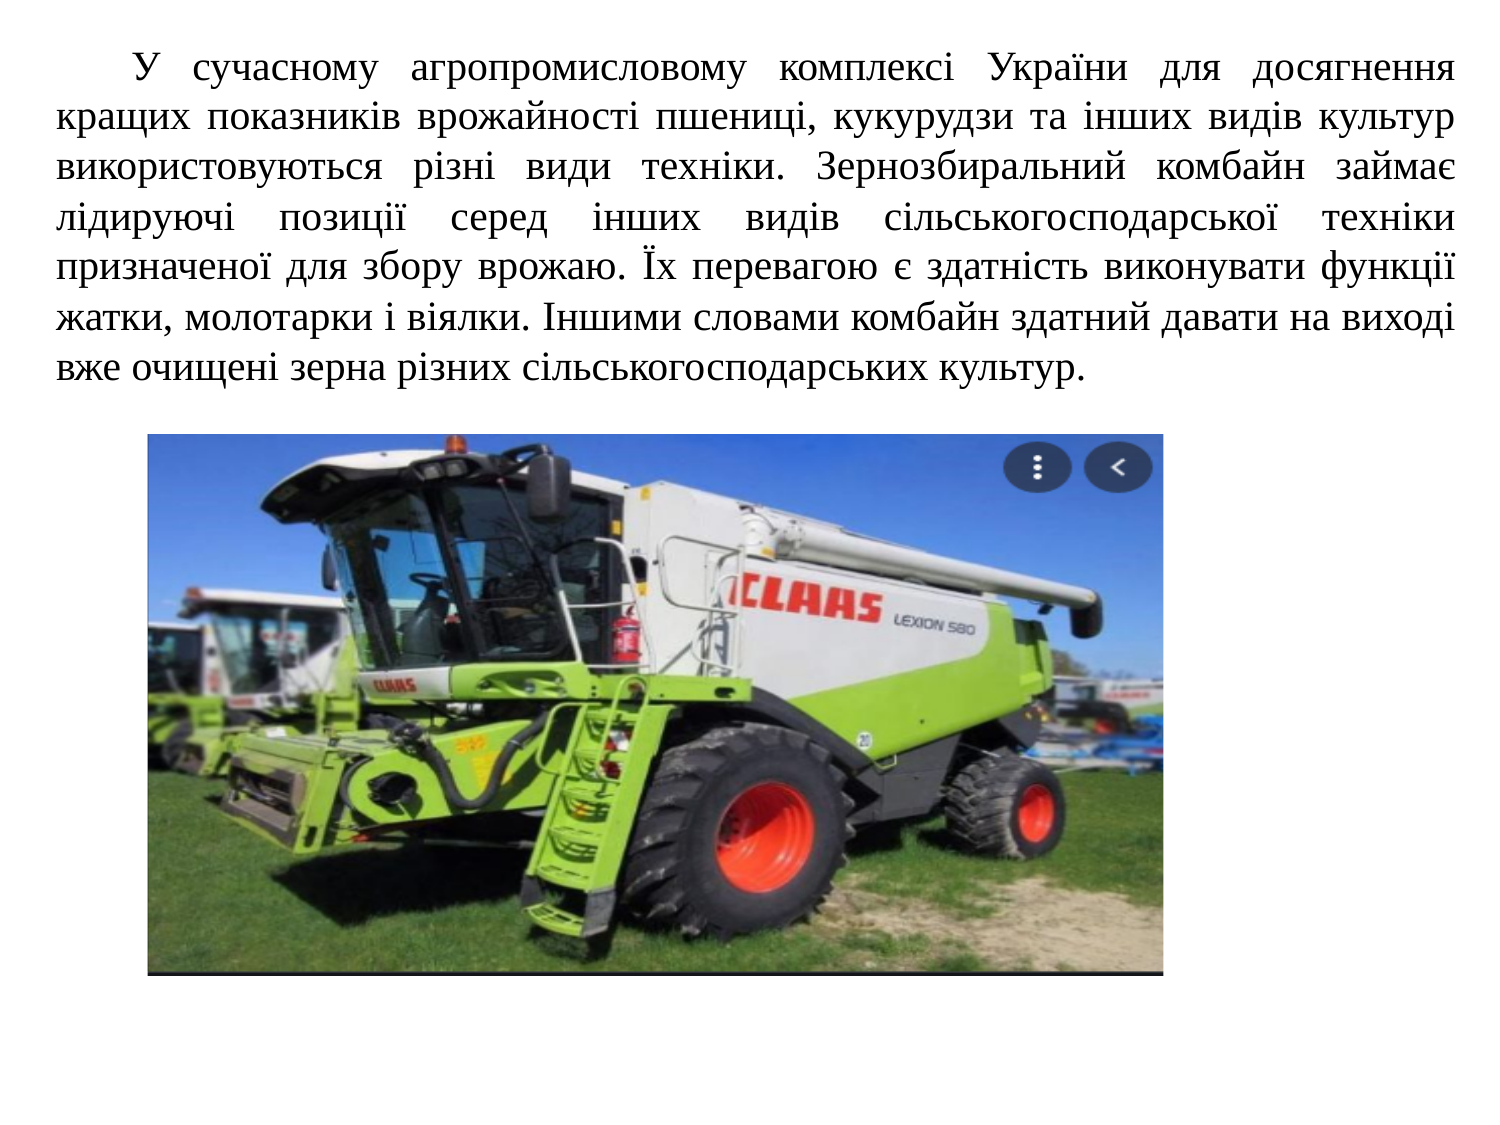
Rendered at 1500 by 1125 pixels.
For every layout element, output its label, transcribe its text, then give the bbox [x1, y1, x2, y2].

picture [147, 434, 1164, 977]
text_box У сучасному агропромисловому комплексі України для досягнення кращих показників врожайності пшениці, кукурудзи та інших видів культур використовуються різні види техніки. Зернозбиральний комбайн займає лідируючі позиції серед інших видів сільськогосподарської техніки призначеної для збору врожаю. Їх перевагою є здатність виконувати функції жатки, молотарки і віялки. Іншими словами комбайн здатний давати на виході вже очищені зерна різних сільськогосподарських культур. [41, 30, 1471, 396]
